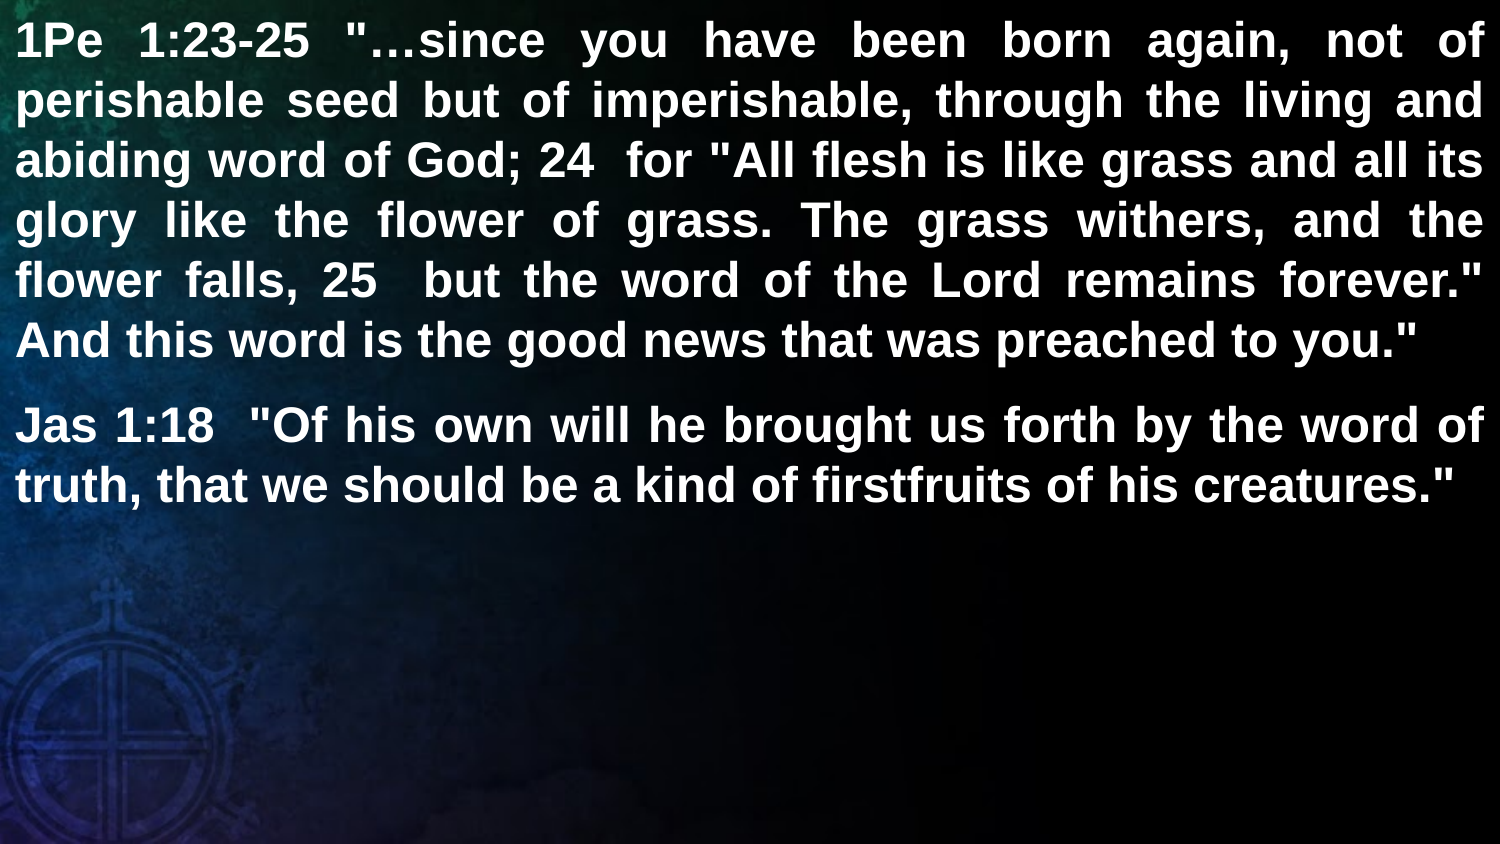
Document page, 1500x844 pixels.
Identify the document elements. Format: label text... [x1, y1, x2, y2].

text_box 1Pe 1:23-25 "…since you have been born again, not of perishable seed but of imperishable, through the living and abiding word of God; 24 for "All flesh is like grass and all its glory like the flower of grass. The grass withers, and the flower falls, 25 but the word of the Lord remains forever." And this word is the good news that was preached to you." Jas 1:18 "Of his own will he brought us forth by the word of truth, that we should be a kind of firstfruits of his creatures." [0, 0, 1500, 844]
